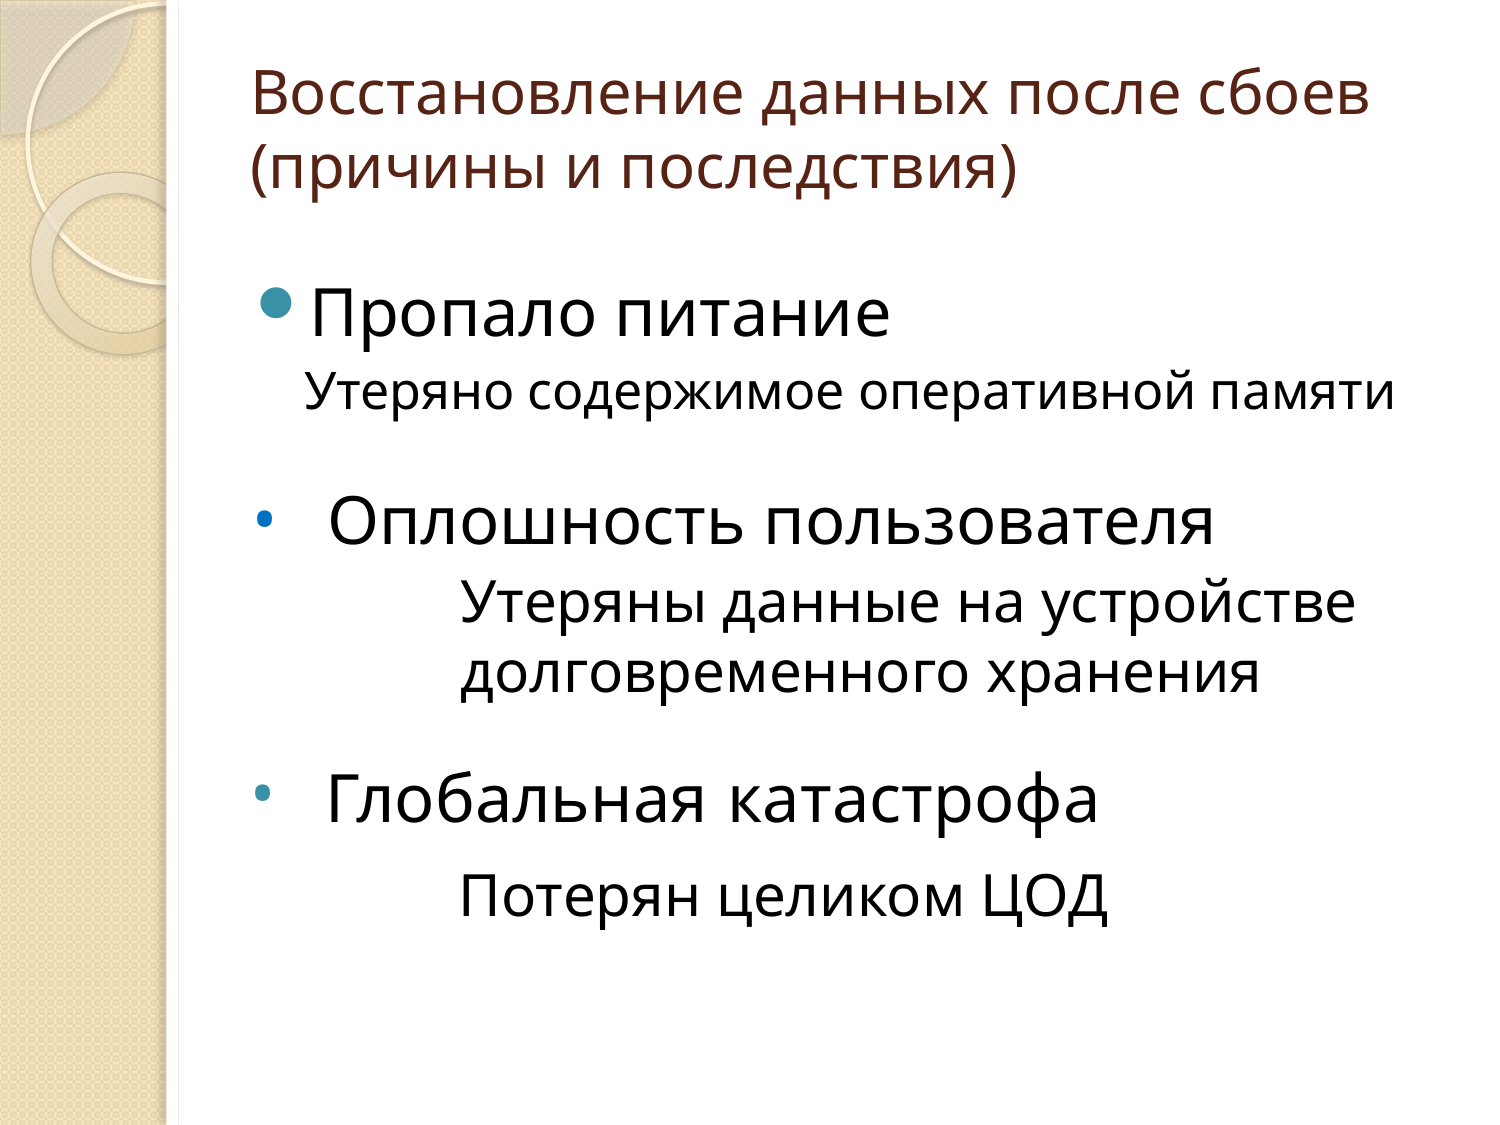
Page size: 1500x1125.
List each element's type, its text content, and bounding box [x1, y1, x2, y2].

list Утеряно содержимое оперативной памяти [230, 356, 1494, 440]
text_box Утеряны данные на устройстве долговременного хранения [229, 557, 1493, 772]
text_box Оплошность пользователя [237, 470, 1500, 565]
text_box Пропало питание [227, 280, 1491, 362]
title Восстановление данных после сбоев (причины и последствия) [235, 45, 1466, 210]
text_box Потерян целиком ЦОД [227, 858, 1491, 942]
text_box Глобальная катастрофа [235, 739, 1499, 845]
